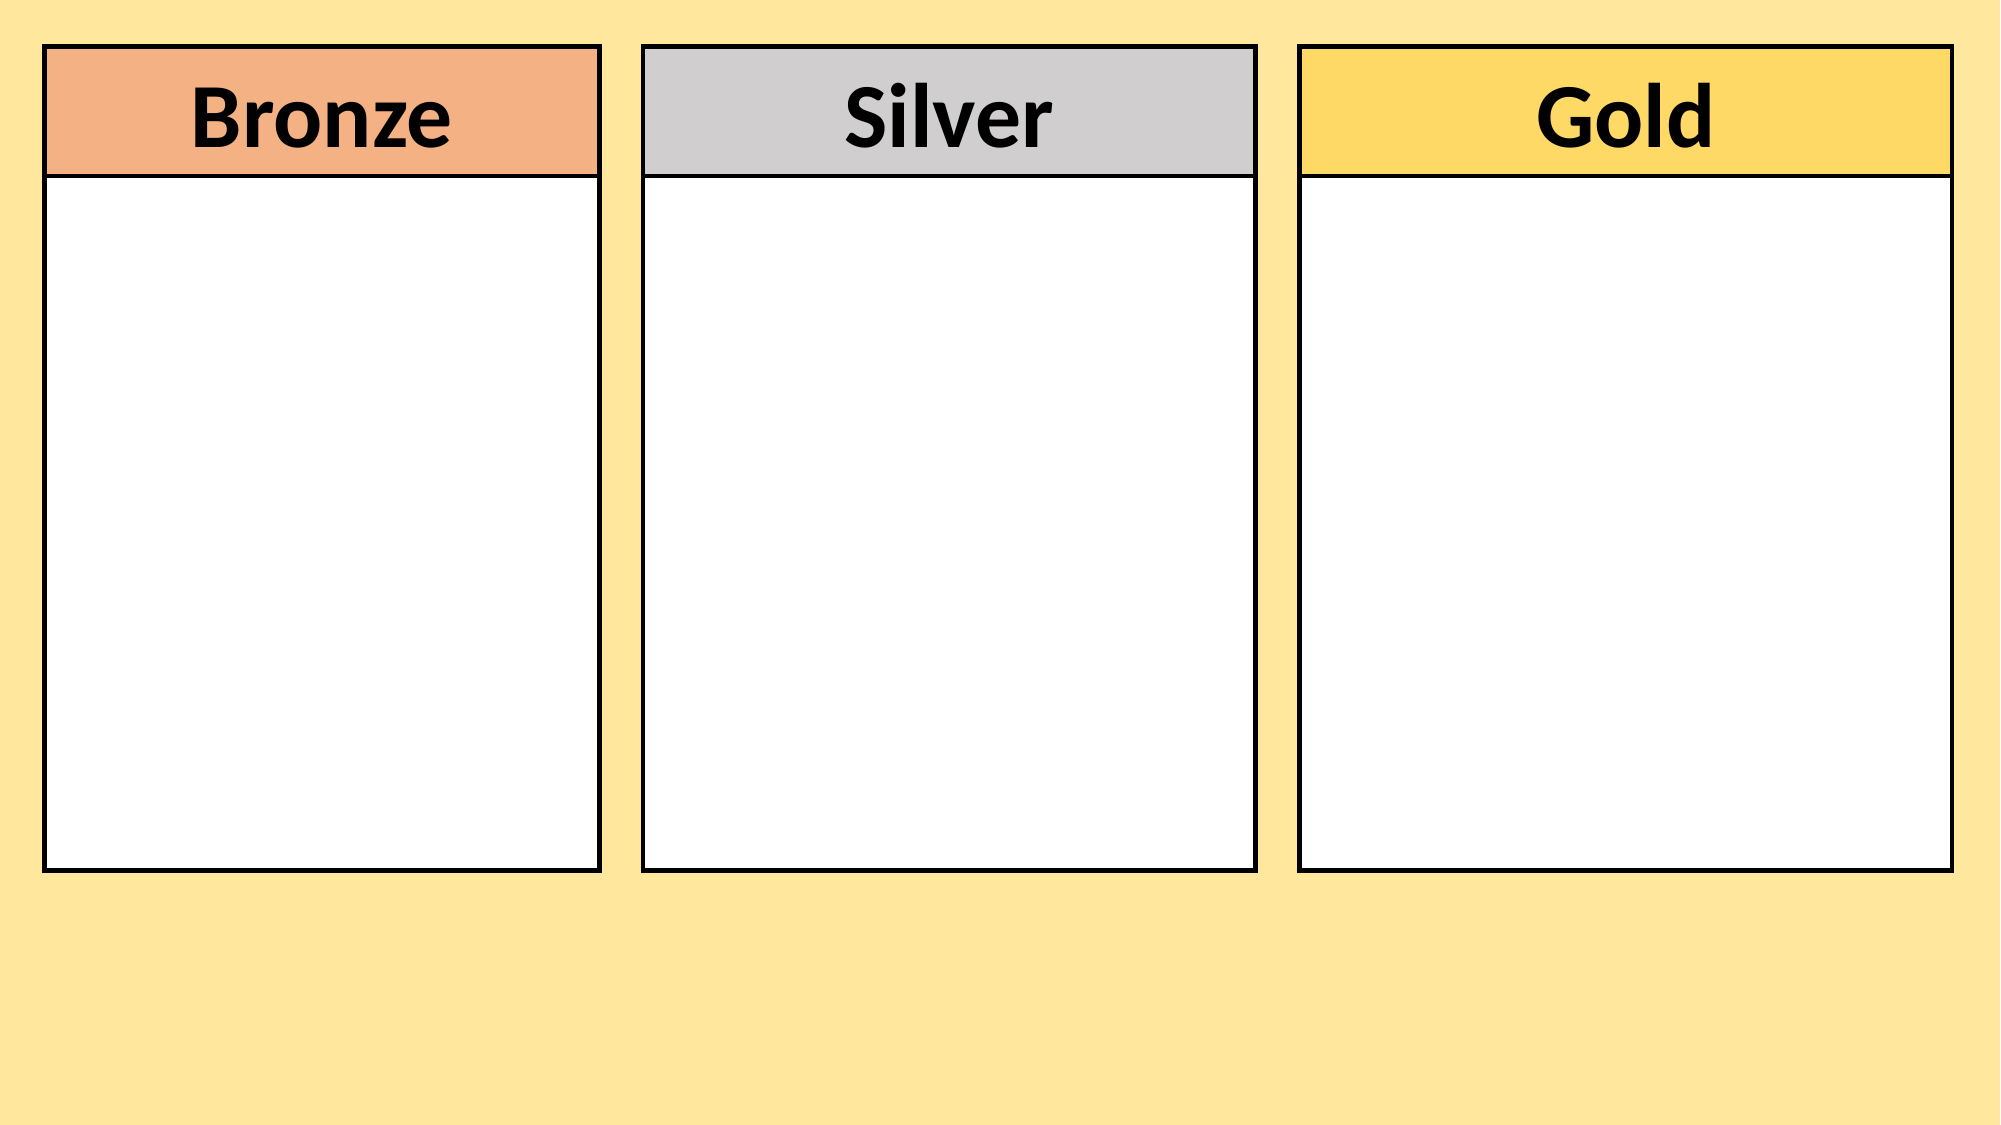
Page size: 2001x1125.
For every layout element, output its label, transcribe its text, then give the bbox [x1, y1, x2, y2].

text_box Silver [642, 45, 1257, 174]
text_box Bronze [43, 45, 601, 177]
text_box Gold [1298, 45, 1953, 177]
